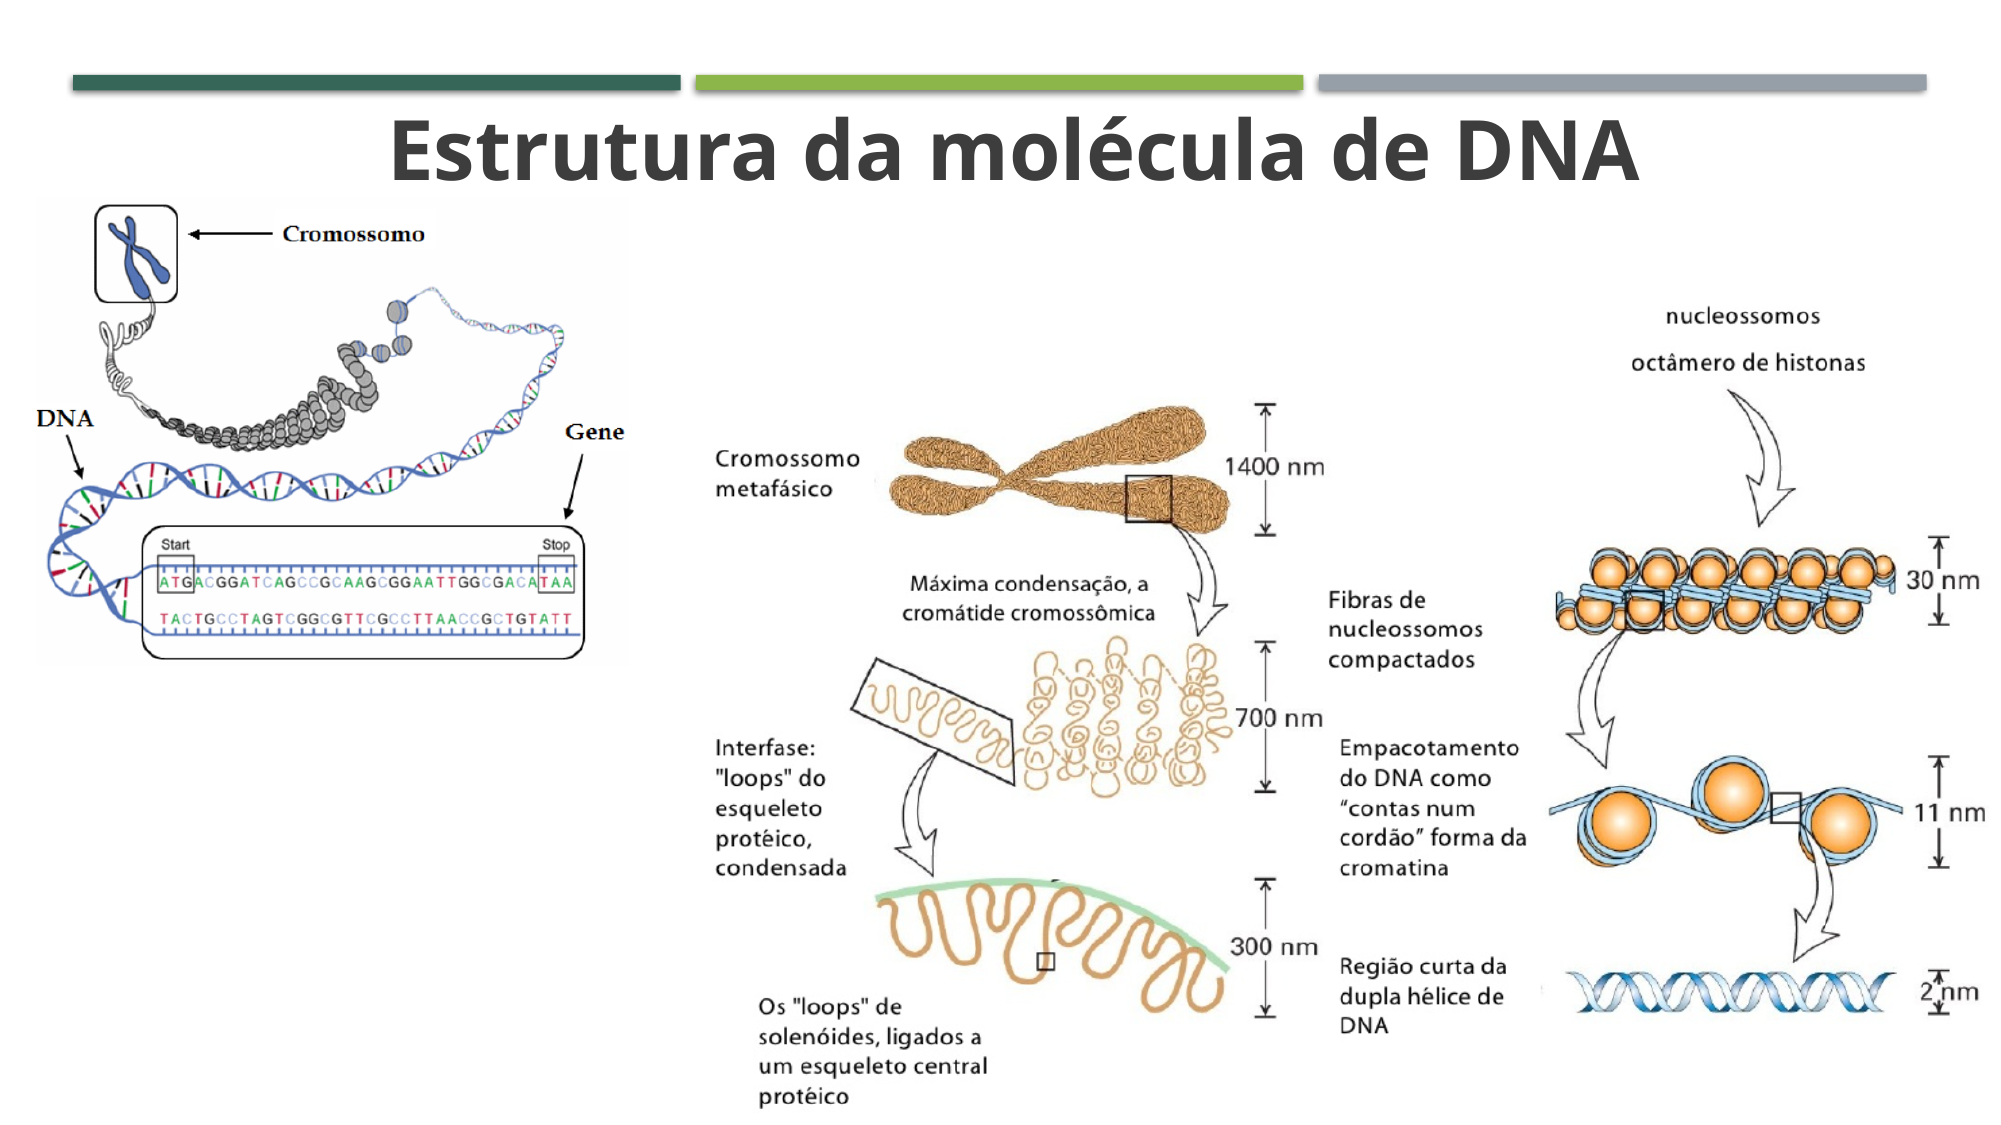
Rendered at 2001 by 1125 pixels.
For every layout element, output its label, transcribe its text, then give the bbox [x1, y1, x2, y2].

picture [708, 302, 1990, 1114]
list Estrutura da molécula de DNA [65, 78, 1964, 197]
picture [35, 196, 629, 667]
